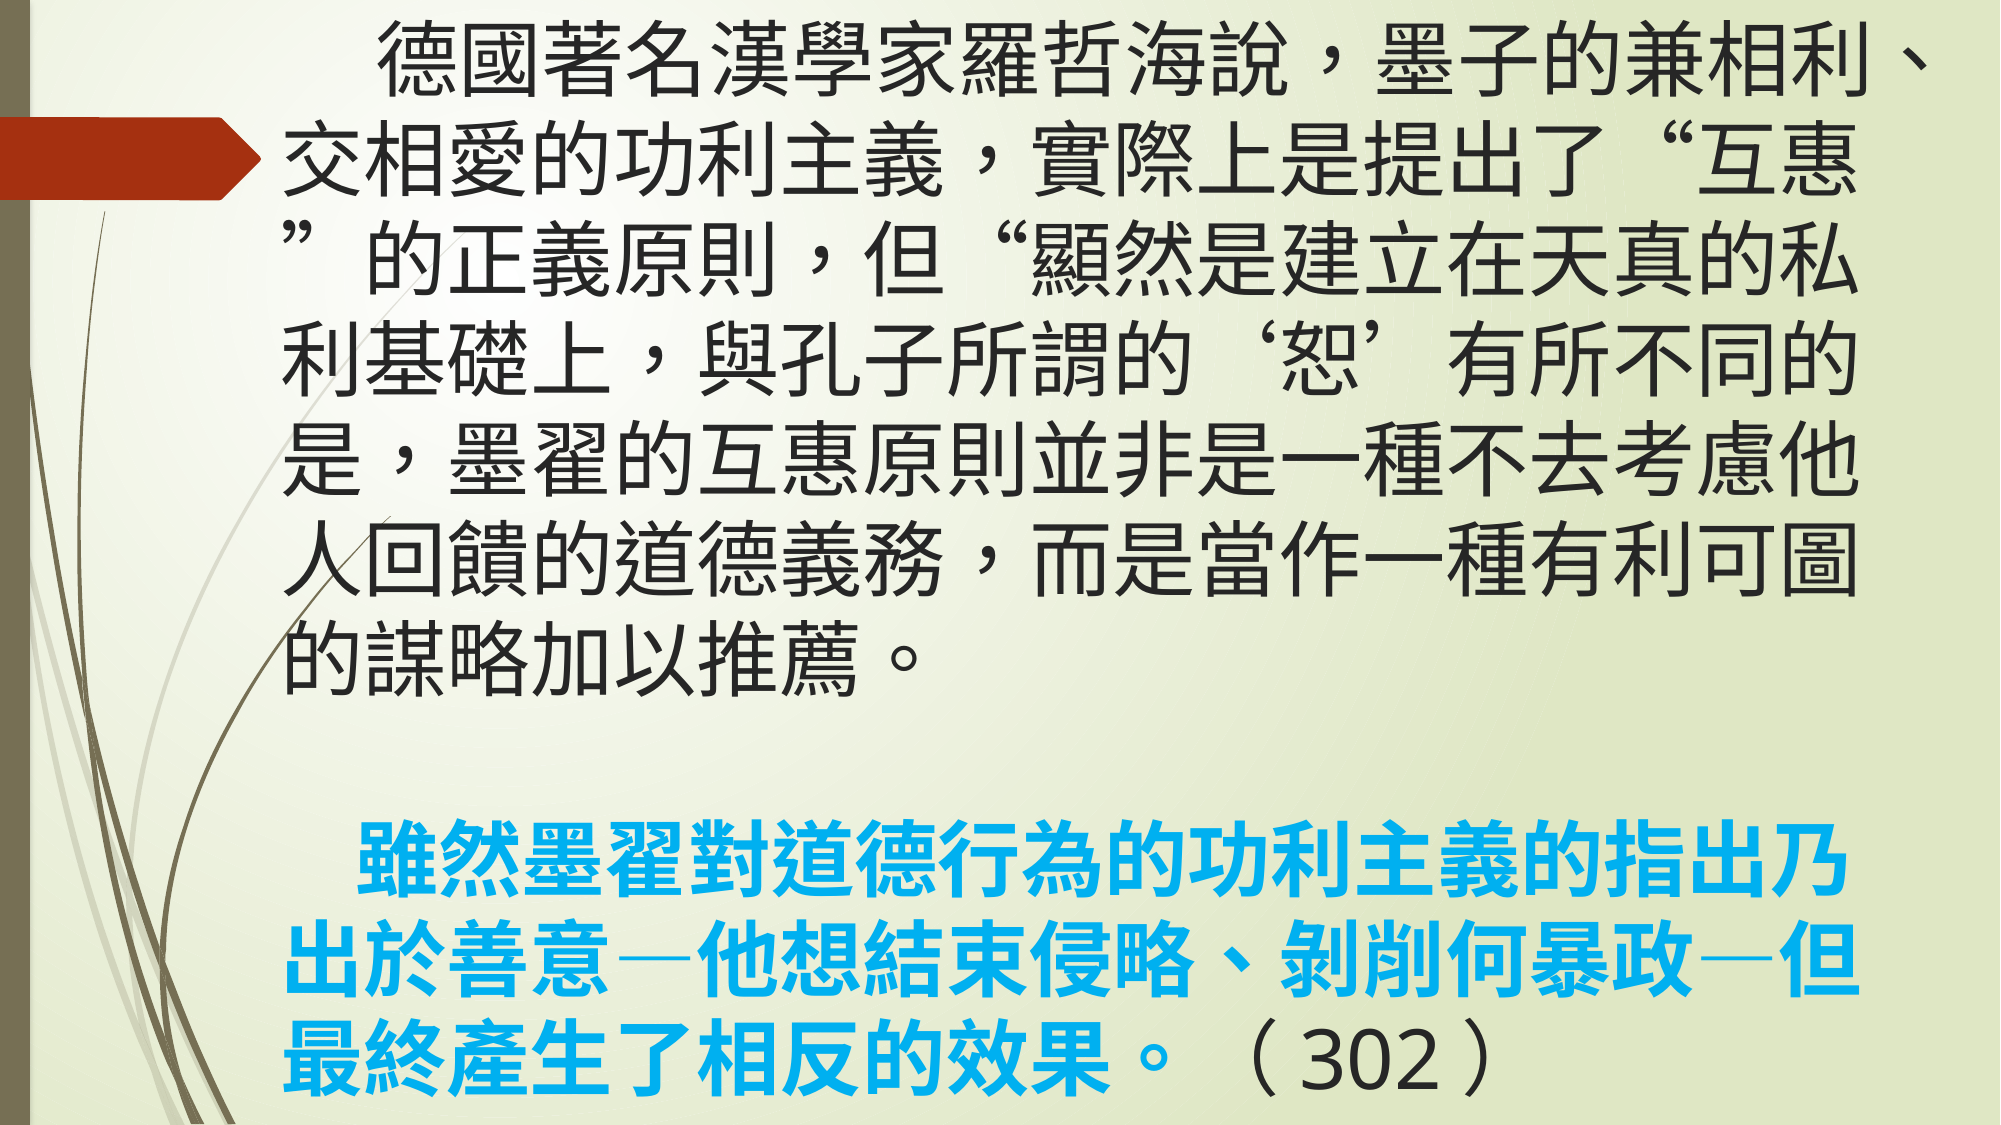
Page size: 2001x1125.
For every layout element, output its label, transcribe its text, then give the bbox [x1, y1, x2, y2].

title 德國著名漢學家羅哲海說，墨子的兼相利、交相愛的功利主義，實際上是提出了“互惠”的正義原則，但“顯然是建立在天真的私利基礎上，與孔子所謂的‘恕’有所不同的是，墨翟的互惠原則並非是一種不去考慮他人回饋的道德義務，而是當作一種有利可圖的謀略加以推薦。 雖然墨翟對道德行為的功利主義的指出乃出於善意—他想結束侵略、剝削何暴政—但最終產生了相反的效果。（302） [265, 0, 1936, 1125]
